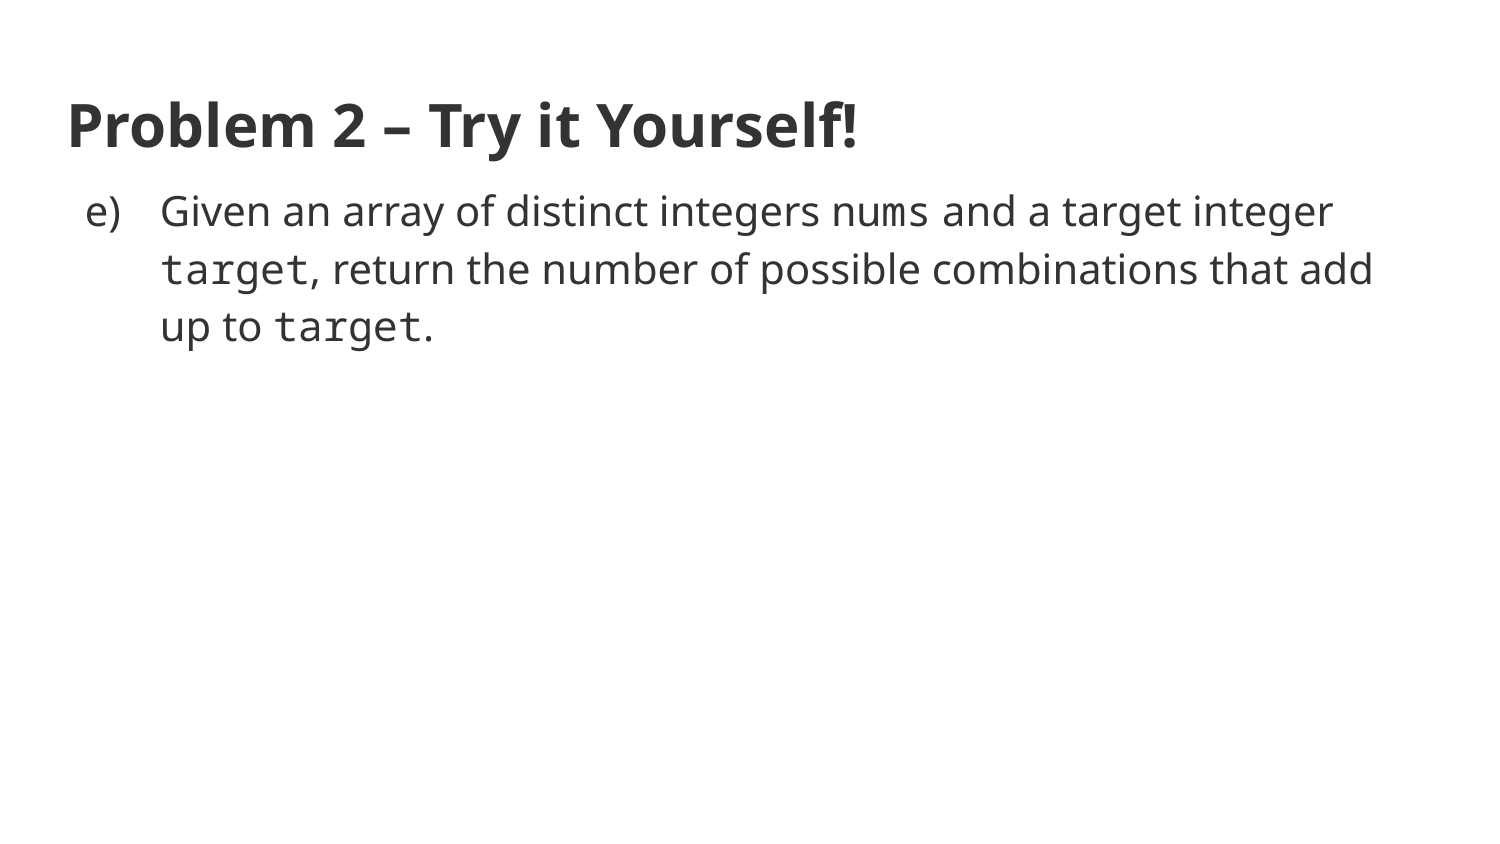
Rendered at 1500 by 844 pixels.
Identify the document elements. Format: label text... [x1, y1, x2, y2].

list Given an array of distinct integers nums and a target integer target, return the number of possible combinations that add up to target. [51, 162, 1449, 750]
title Problem 2 – Try it Yourself! [51, 72, 1449, 162]
